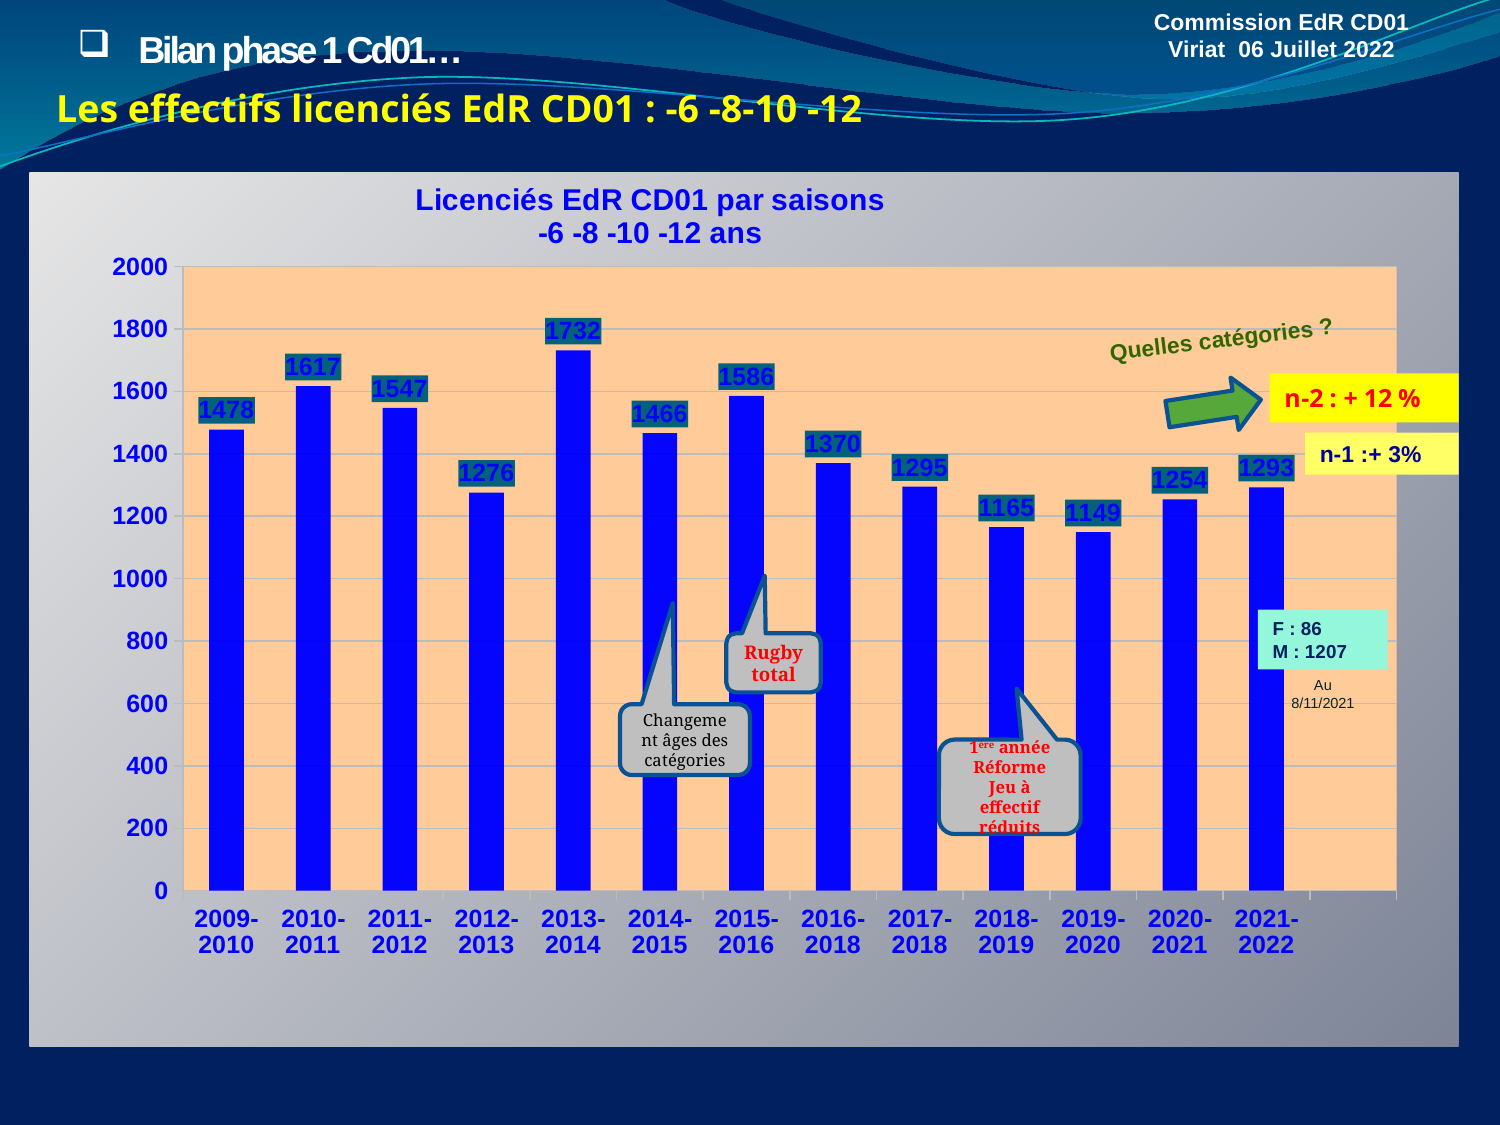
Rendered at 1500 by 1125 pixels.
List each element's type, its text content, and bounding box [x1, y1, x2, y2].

chart [29, 172, 1459, 1047]
text_box Commission EdR CD01 Viriat 06 Juillet 2022 [1062, 0, 1500, 70]
text_box Les effectifs licenciés EdR CD01 : -6 -8-10 -12 [41, 78, 1128, 138]
text_box Bilan phase 1 Cd01… [62, 19, 478, 79]
